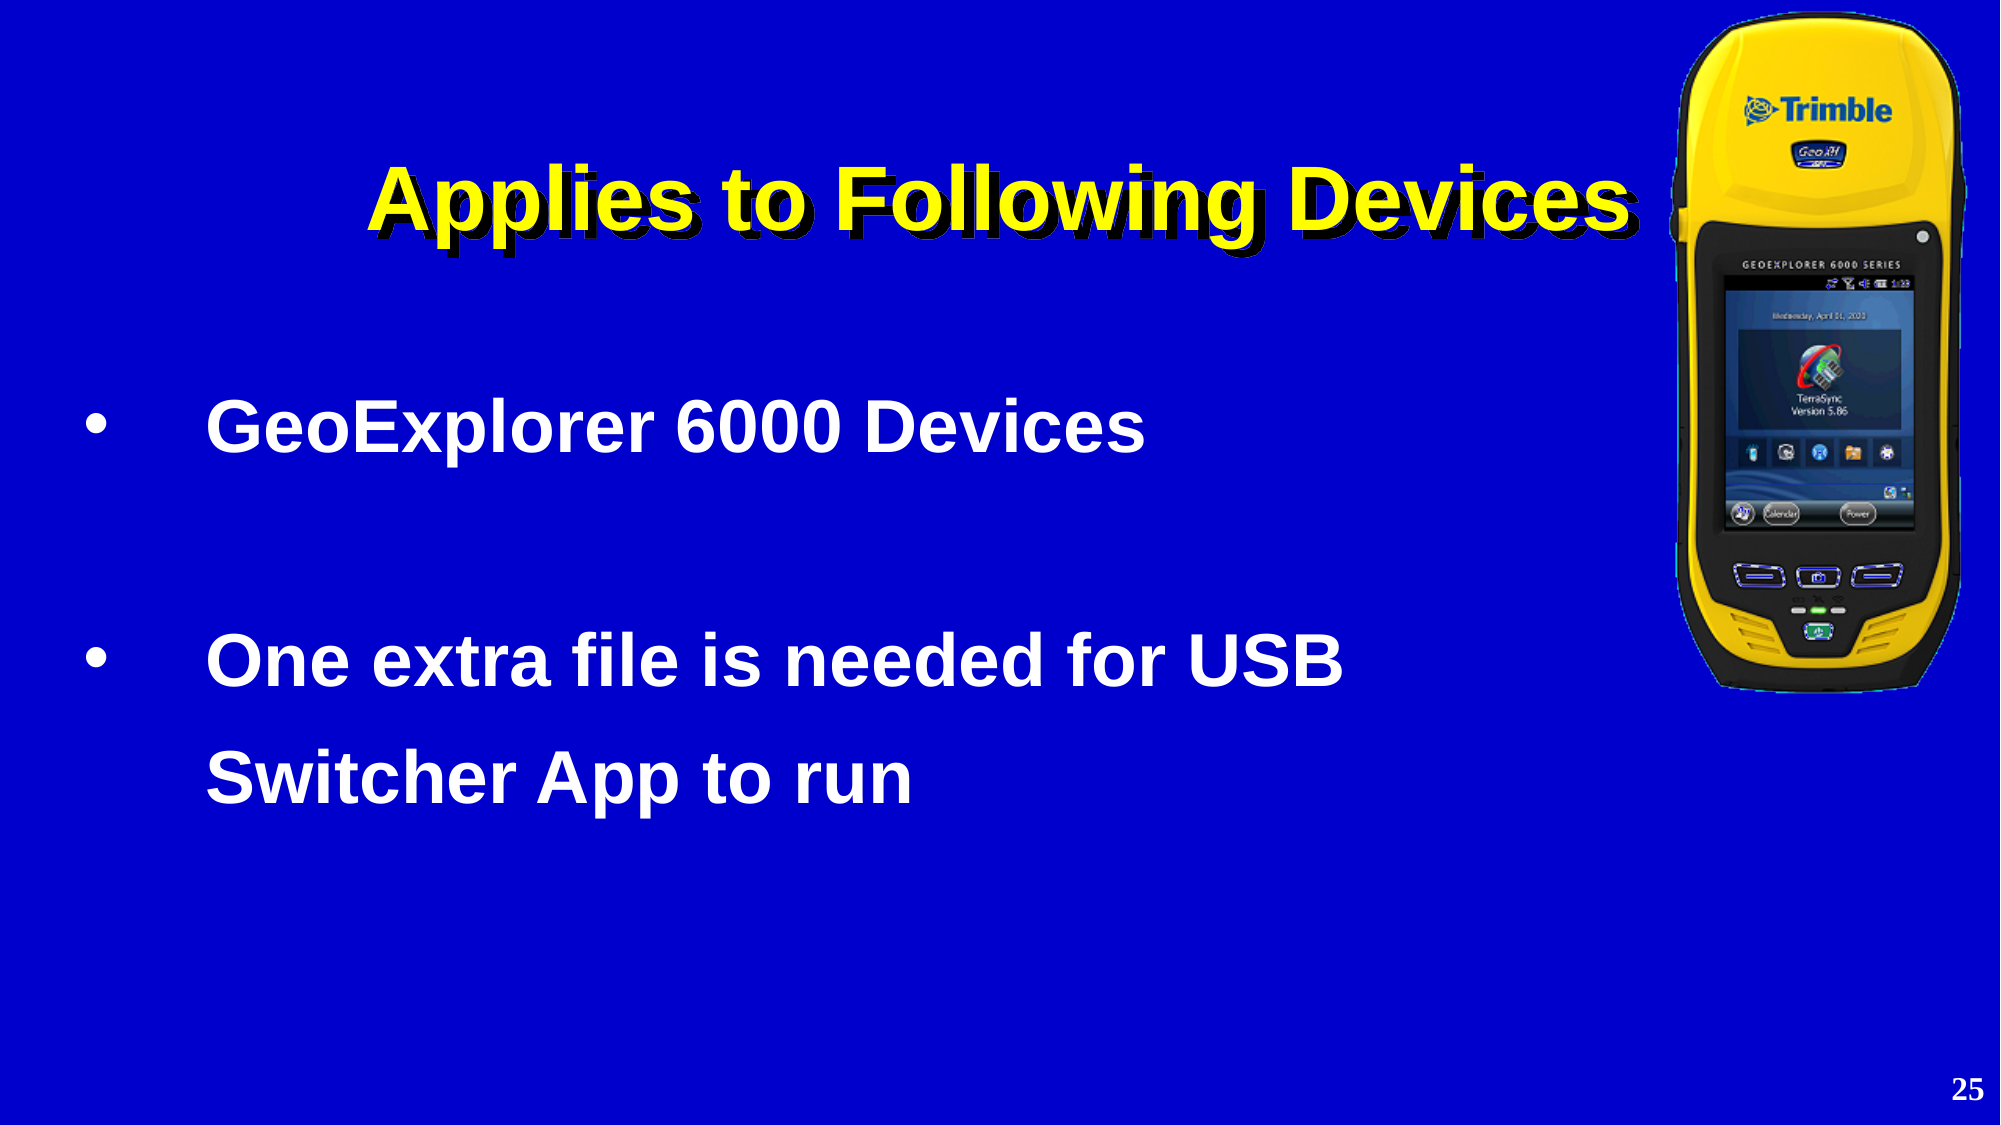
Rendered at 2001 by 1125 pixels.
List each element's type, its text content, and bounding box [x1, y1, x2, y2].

title Applies to Following Devices [149, 99, 1659, 288]
slide_number 25 [1583, 1049, 2000, 1125]
text_box GeoExplorer 6000 Devices One extra file is needed for USB Switcher App to run [68, 343, 1666, 944]
picture [1664, 6, 1972, 698]
